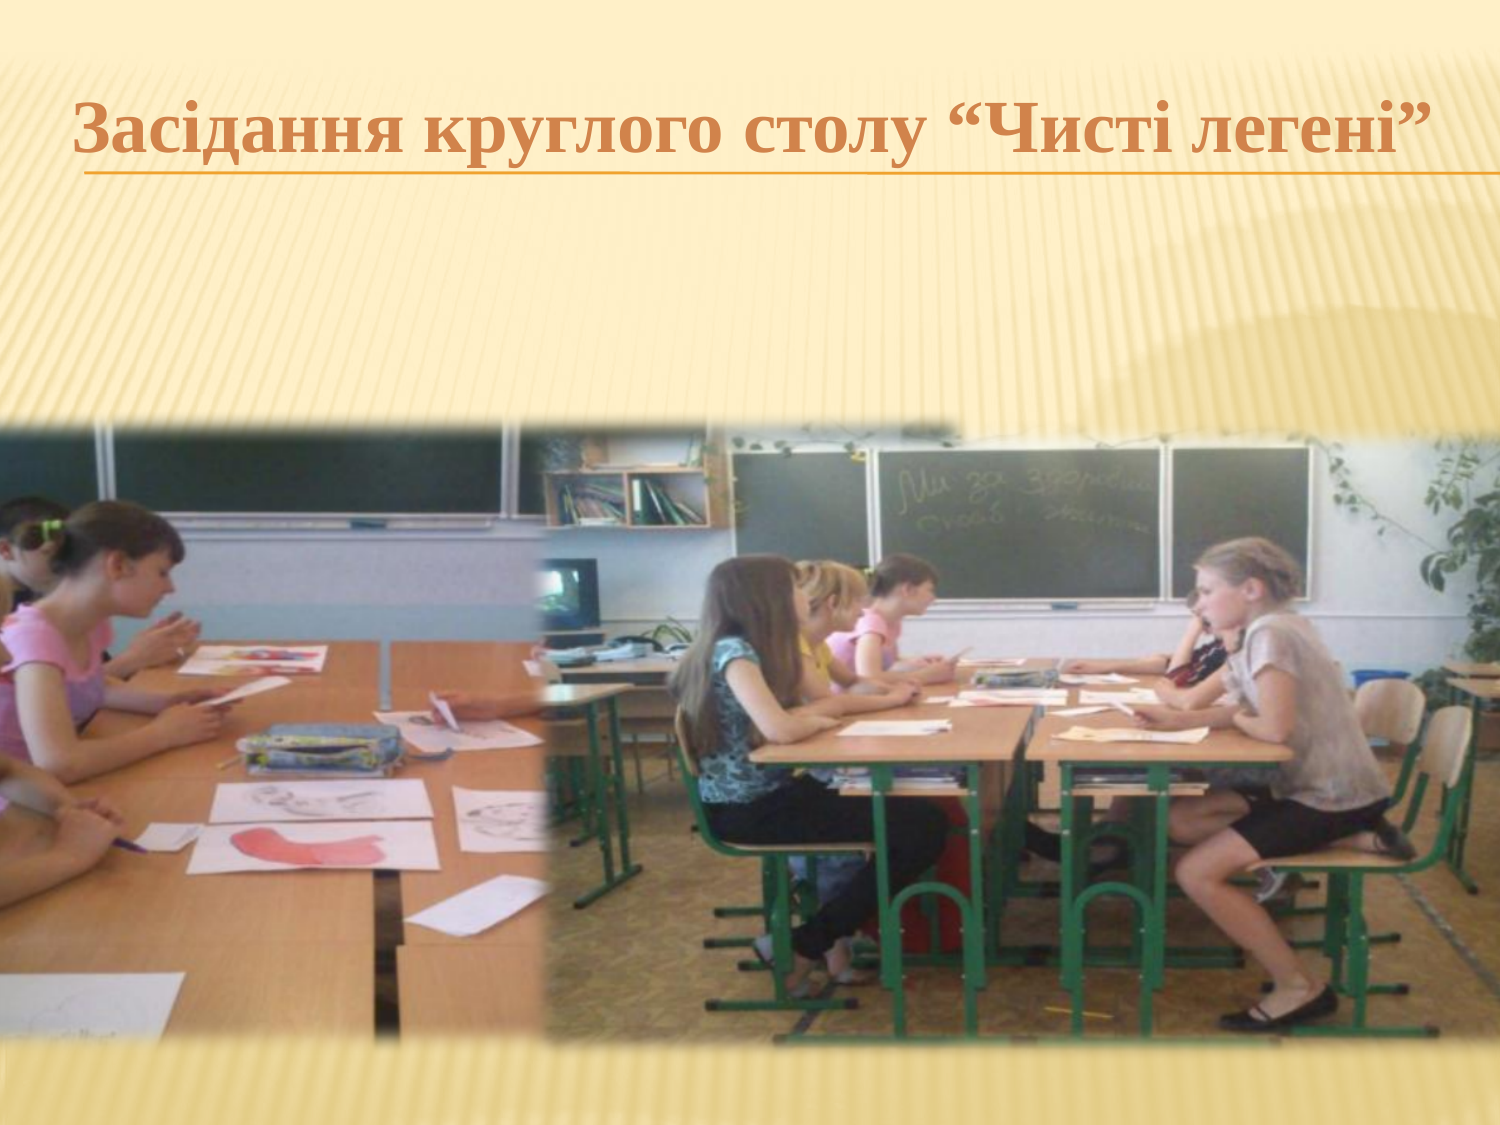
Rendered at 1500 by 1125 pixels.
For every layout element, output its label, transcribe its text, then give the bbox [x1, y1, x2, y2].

picture [0, 409, 1500, 1061]
text_box Засідання круглого столу “Чисті легені” [56, 70, 1451, 176]
